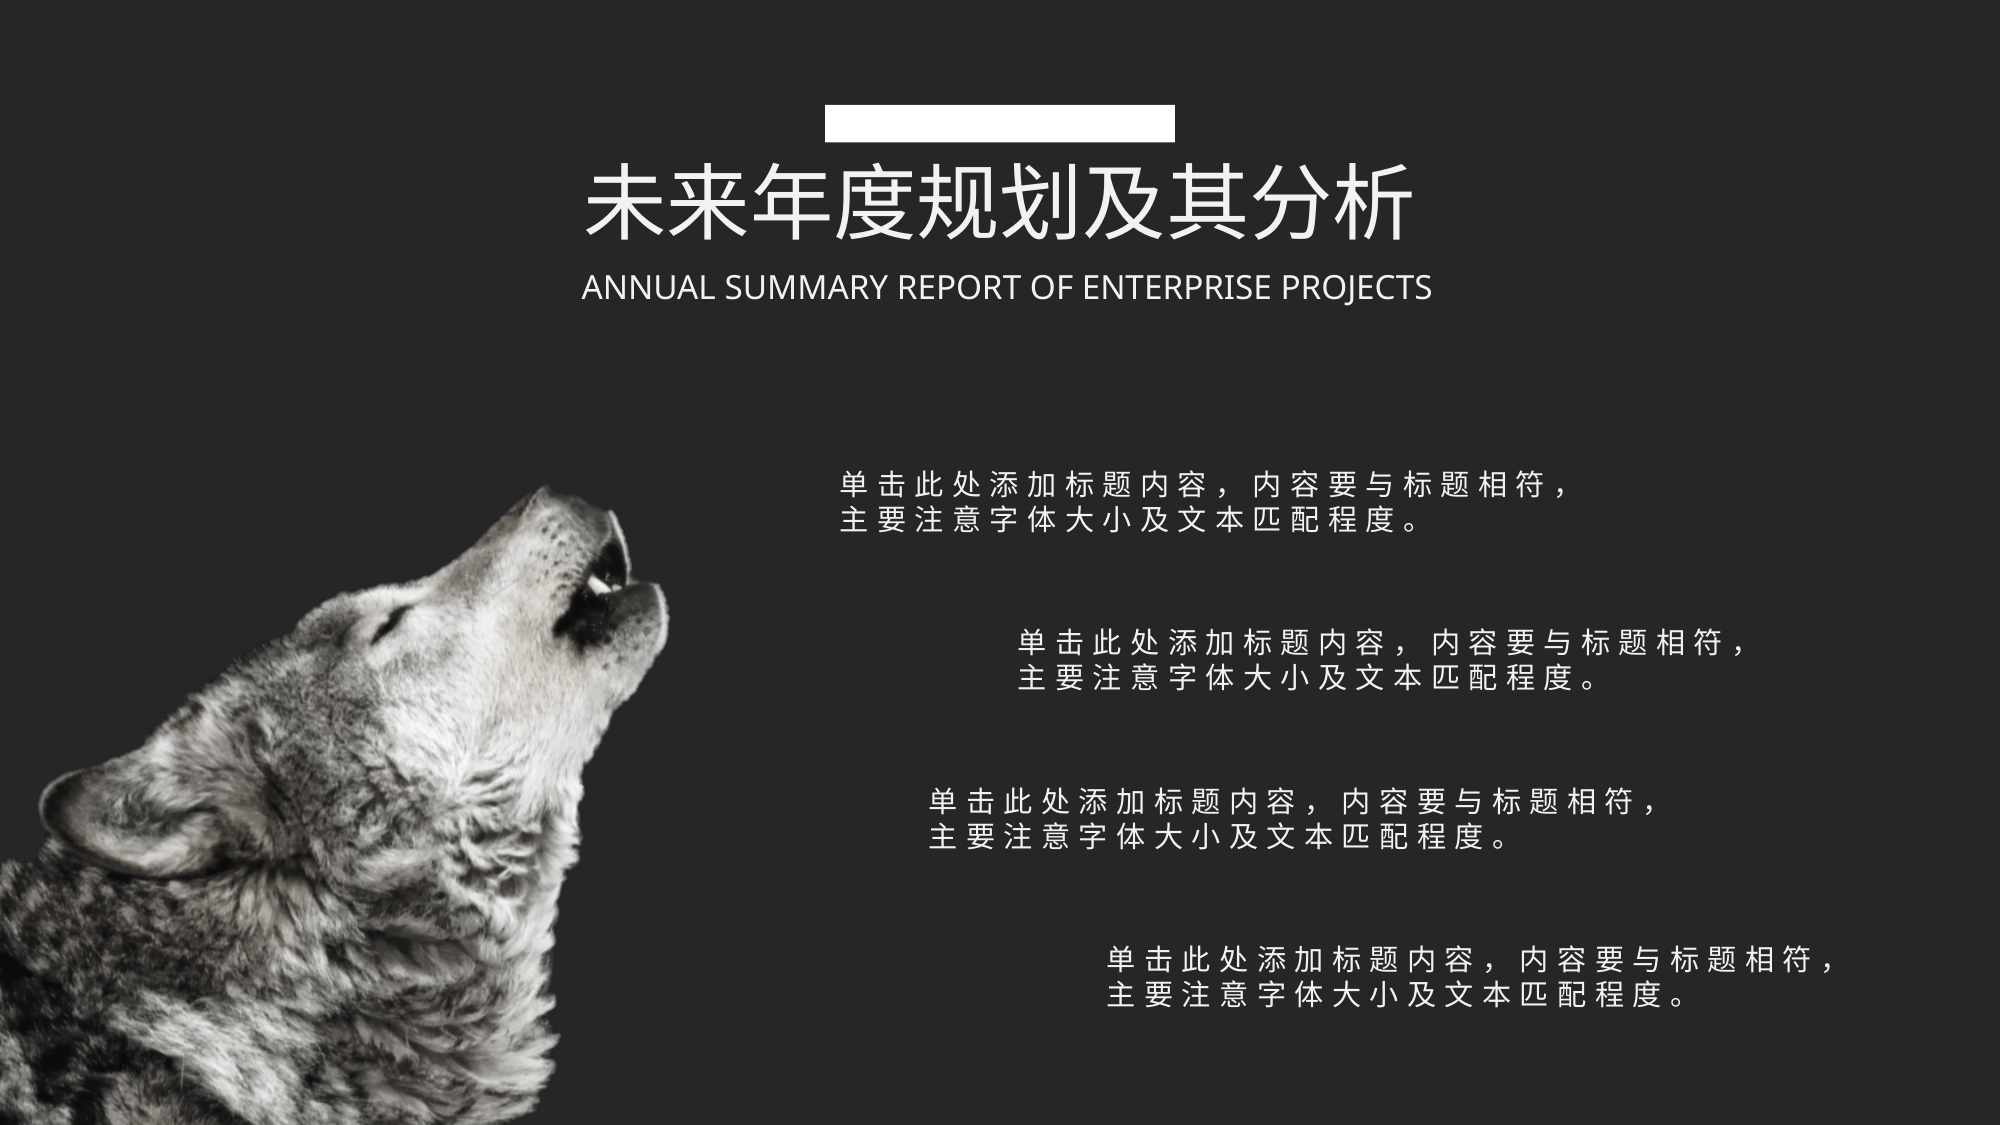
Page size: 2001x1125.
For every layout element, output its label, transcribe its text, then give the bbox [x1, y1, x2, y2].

text_box 单击此处添加标题内容，内容要与标题相符，主要注意字体大小及文本匹配程度。 [1092, 934, 1866, 1019]
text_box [520, 142, 1480, 315]
text_box 单击此处添加标题内容，内容要与标题相符，主要注意字体大小及文本匹配程度。 [1003, 617, 1777, 702]
text_box 单击此处添加标题内容，内容要与标题相符，主要注意字体大小及文本匹配程度。 [913, 775, 1688, 861]
text_box [824, 104, 1176, 142]
picture [0, 325, 773, 1125]
text_box 单击此处添加标题内容，内容要与标题相符，主要注意字体大小及文本匹配程度。 [824, 458, 1599, 544]
